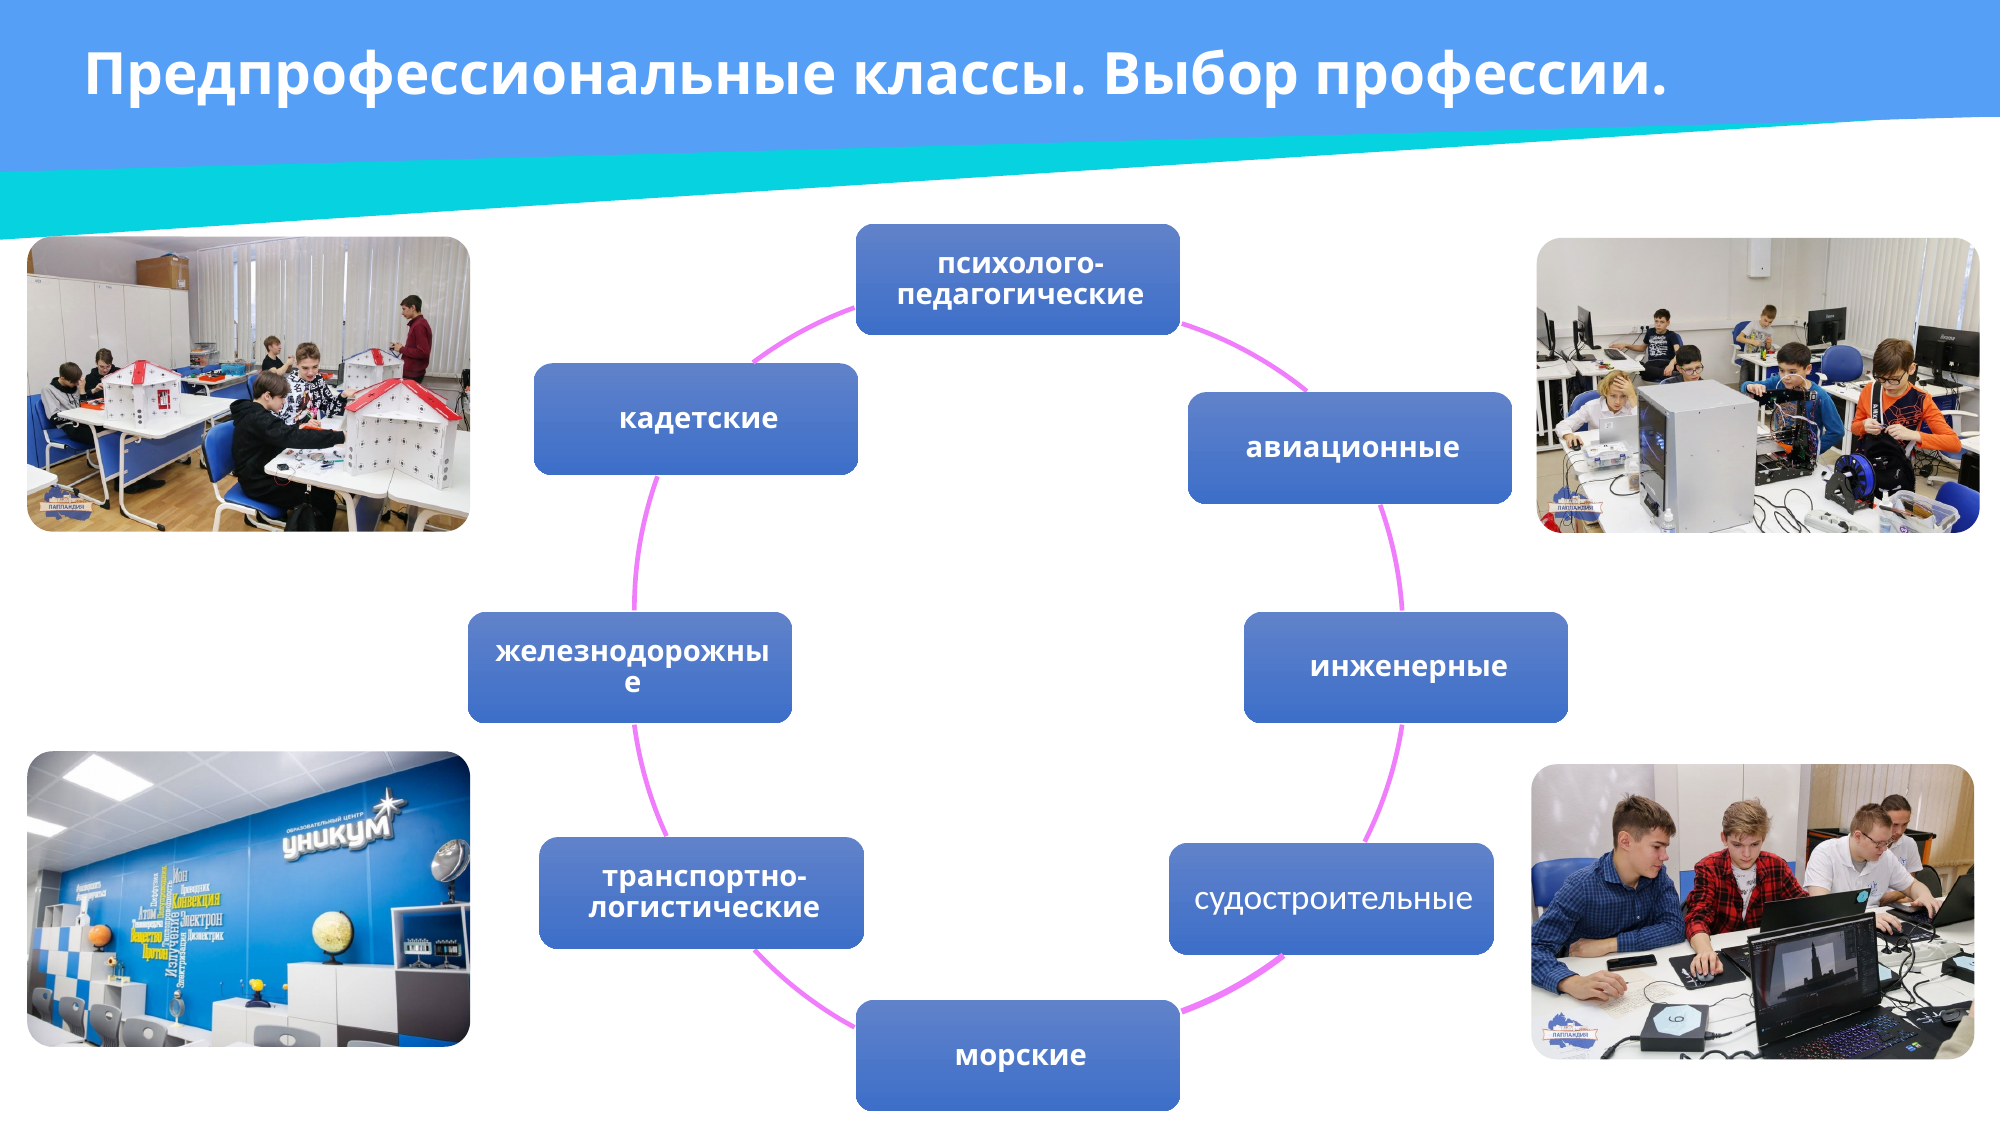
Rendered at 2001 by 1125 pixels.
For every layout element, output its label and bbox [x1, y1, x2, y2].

text_box [315, 223, 1686, 1113]
picture [27, 751, 471, 1047]
picture [27, 236, 315, 532]
text_box [0, 0, 2000, 173]
text_box [0, 173, 1063, 241]
picture [1536, 237, 1980, 533]
picture [1531, 764, 1975, 1060]
